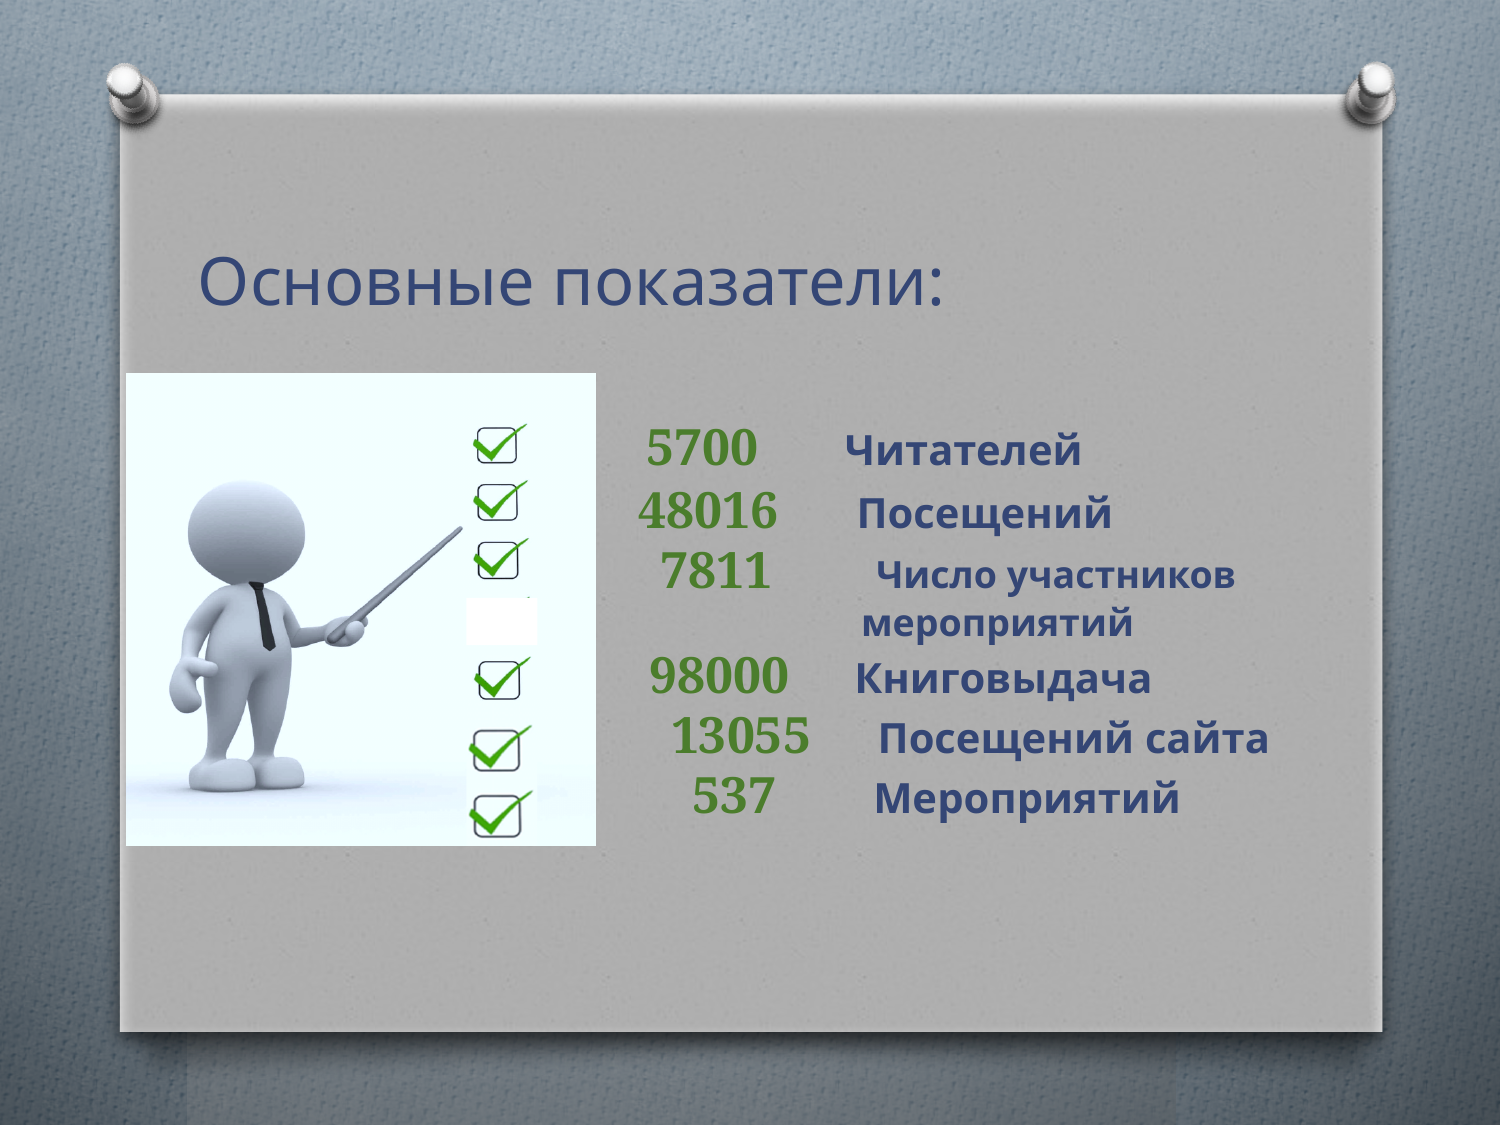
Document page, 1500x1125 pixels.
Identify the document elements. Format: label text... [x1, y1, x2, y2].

picture [1317, 35, 1439, 156]
picture [75, 29, 198, 153]
title Основные показатели: 5700 Читателей 48016 Посещений 7811 Число участников мероприятий 98000 Книговыдача 13055 Посещений сайта 537 Мероприятий [183, 196, 1312, 917]
picture [126, 373, 597, 847]
